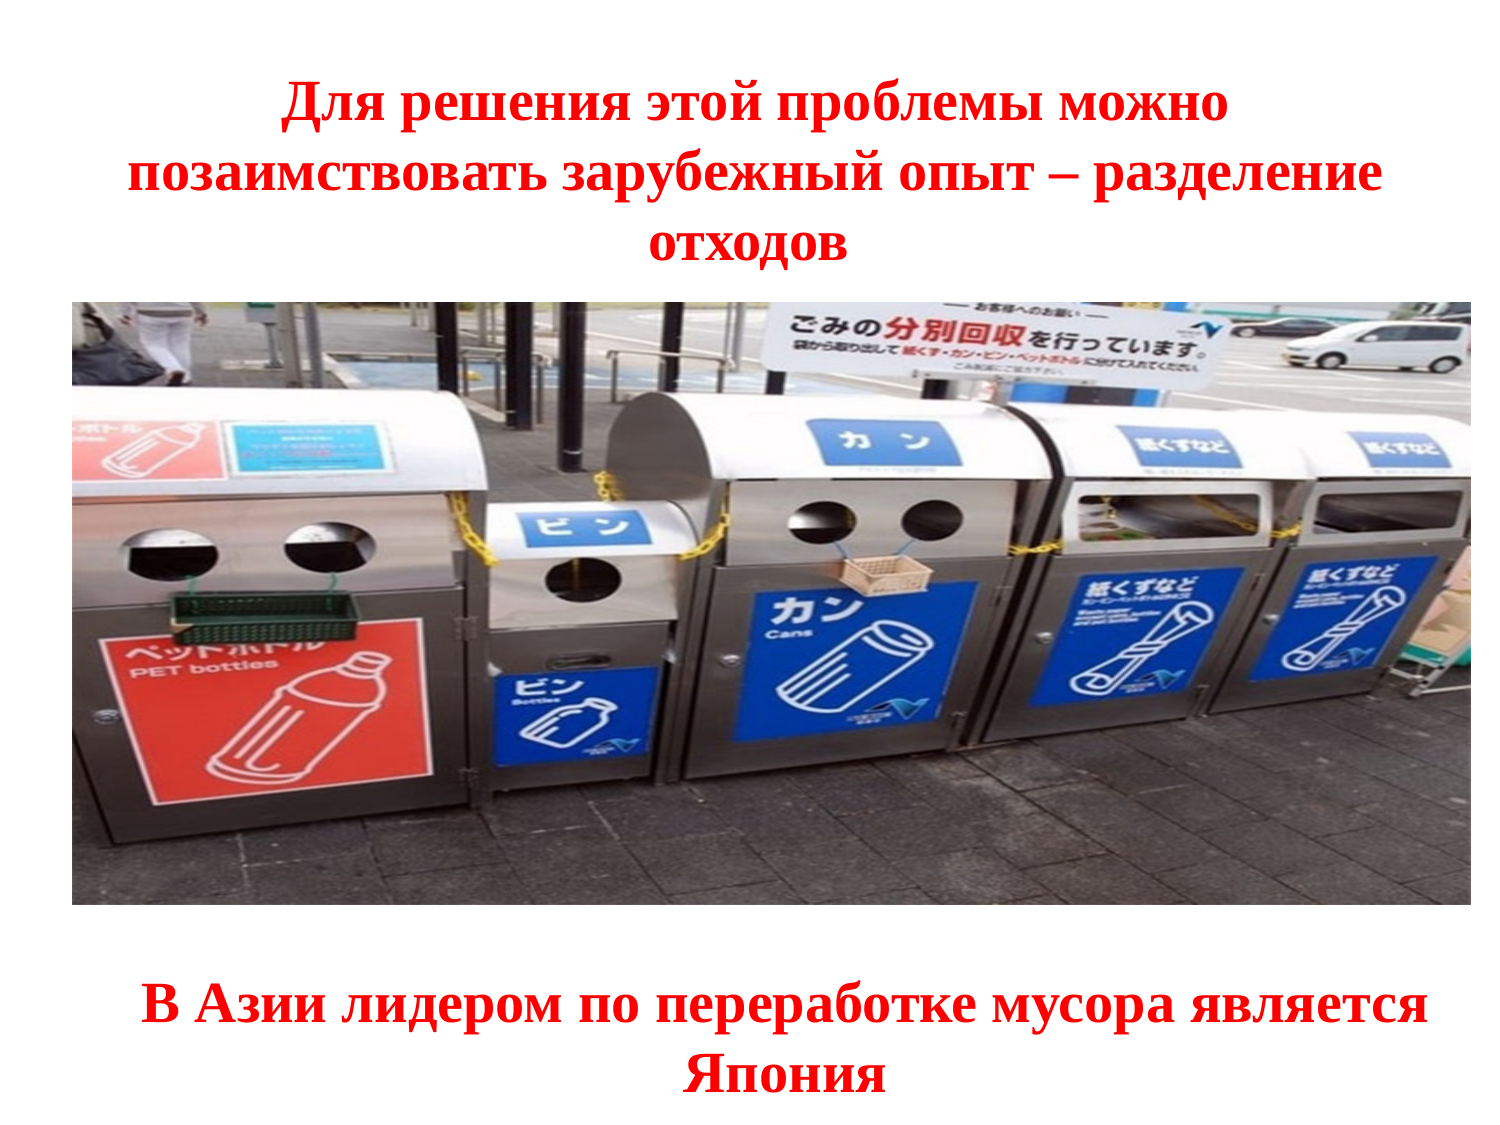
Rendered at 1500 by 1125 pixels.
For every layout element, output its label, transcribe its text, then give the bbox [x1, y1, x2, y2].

text_box В Азии лидером по переработке мусора является Япония [112, 957, 1459, 1112]
text_box Для решения этой проблемы можно позаимствовать зарубежный опыт – разделение отходов [88, 54, 1424, 280]
picture [72, 302, 1471, 906]
